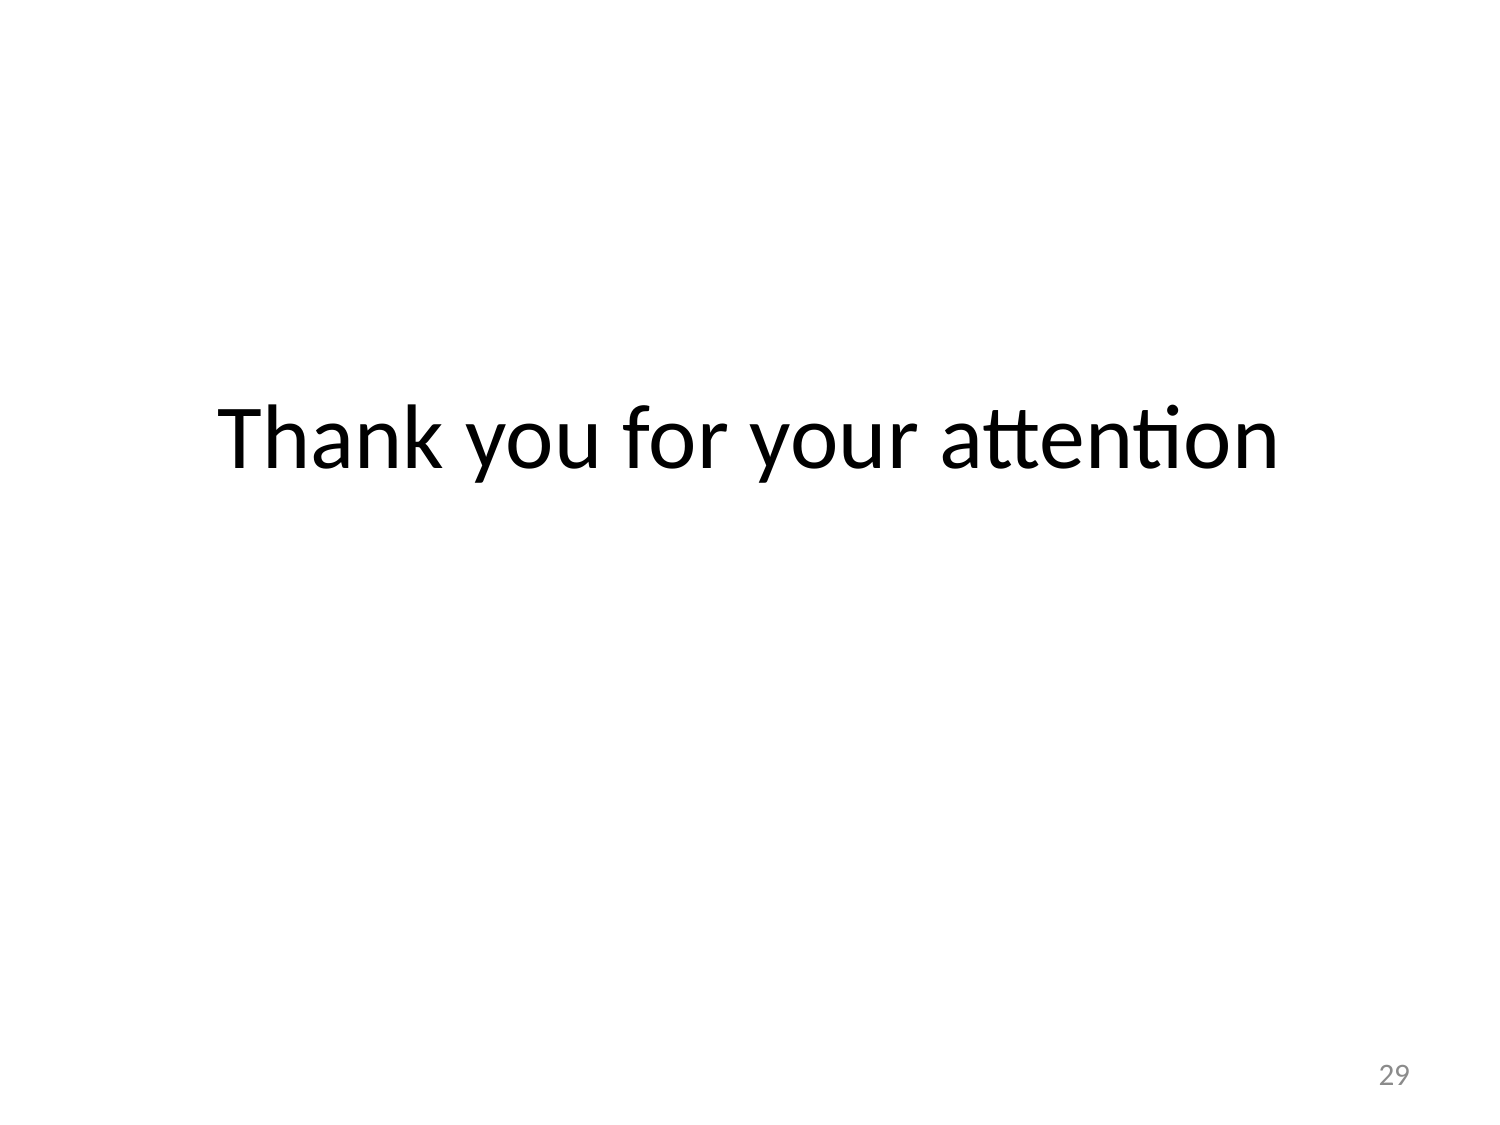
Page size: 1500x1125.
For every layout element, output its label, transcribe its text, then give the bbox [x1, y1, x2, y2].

slide_number 29 [1074, 1042, 1425, 1103]
title Thank you for your attention [75, 338, 1425, 526]
